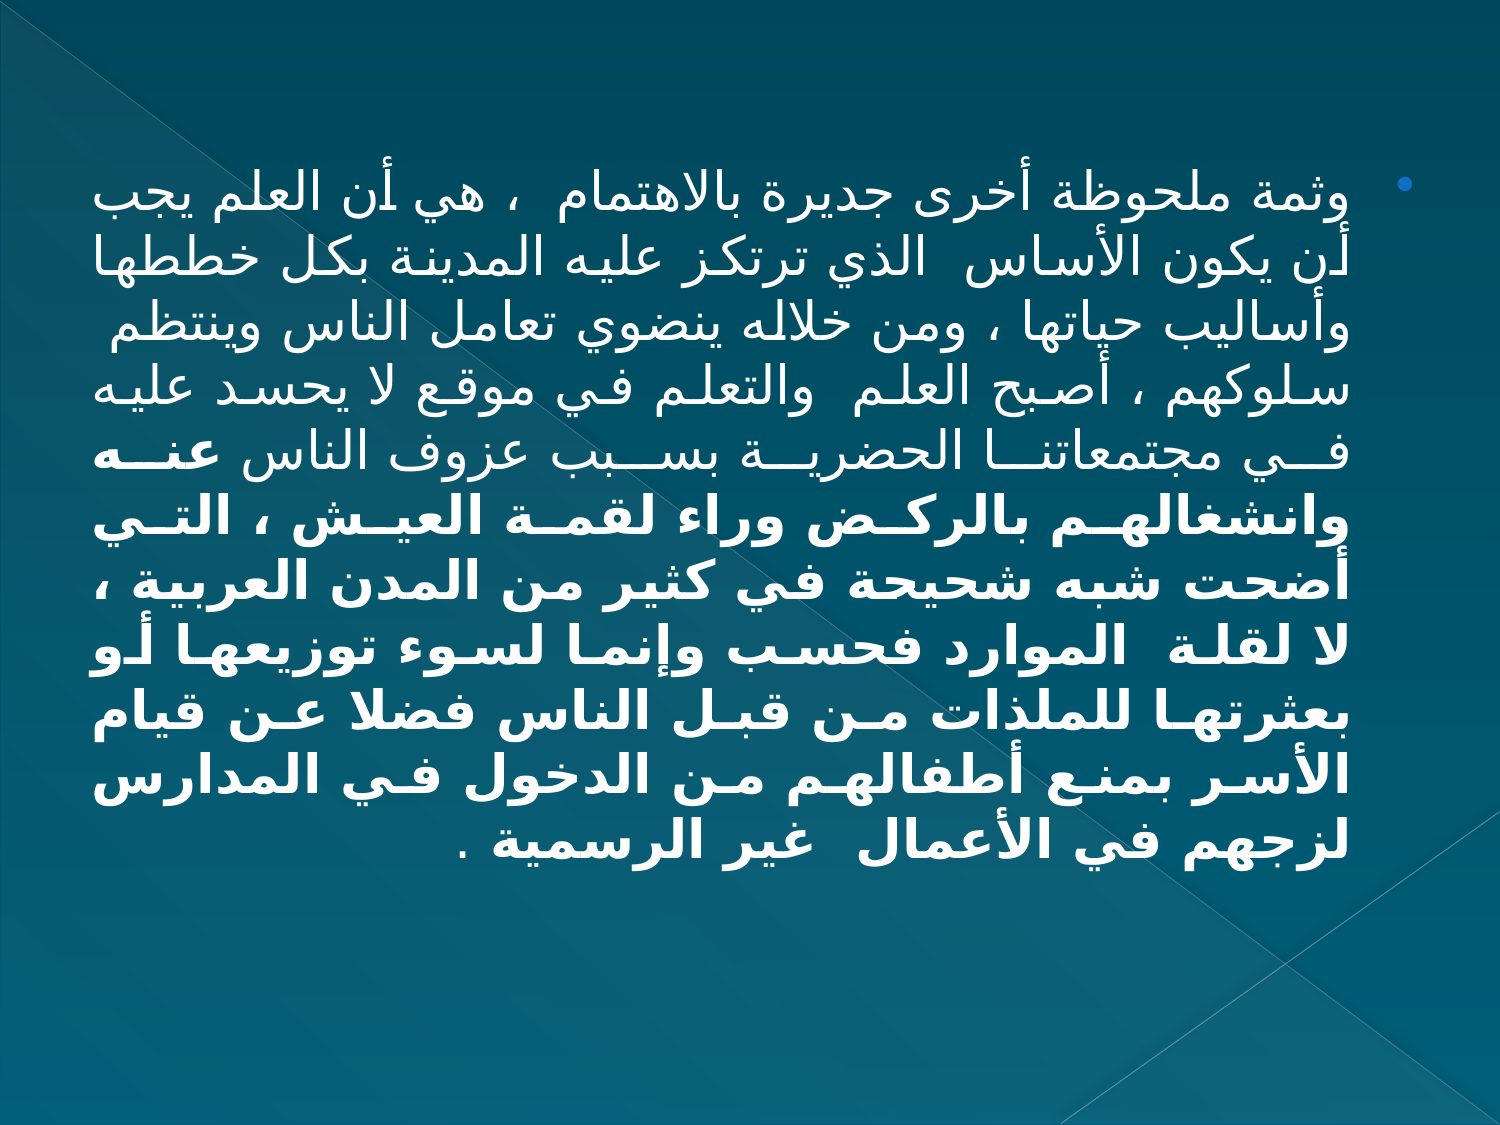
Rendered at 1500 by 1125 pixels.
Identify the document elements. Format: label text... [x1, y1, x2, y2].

list وثمة ملحوظة أخرى جديرة بالاهتمام ، هي أن العلم يجب أن يكون الأساس الذي ترتكز عليه المدينة بكل خططها وأساليب حياتها ، ومن خلاله ينضوي تعامل الناس وينتظم سلوكهم ، أصبح العلم والتعلم في موقع لا يحسد عليه في مجتمعاتنا الحضرية بسبب عزوف الناس عنه وانشغالهم بالركض وراء لقمة العيش ، التي أضحت شبه شحيحة في كثير من المدن العربية ، لا لقلة الموارد فحسب وإنما لسوء توزيعها أو بعثرتها للملذات من قبل الناس فضلا عن قيام الأسر بمنع أطفالهم من الدخول في المدارس لزجهم في الأعمال غير الرسمية . [76, 149, 1427, 899]
